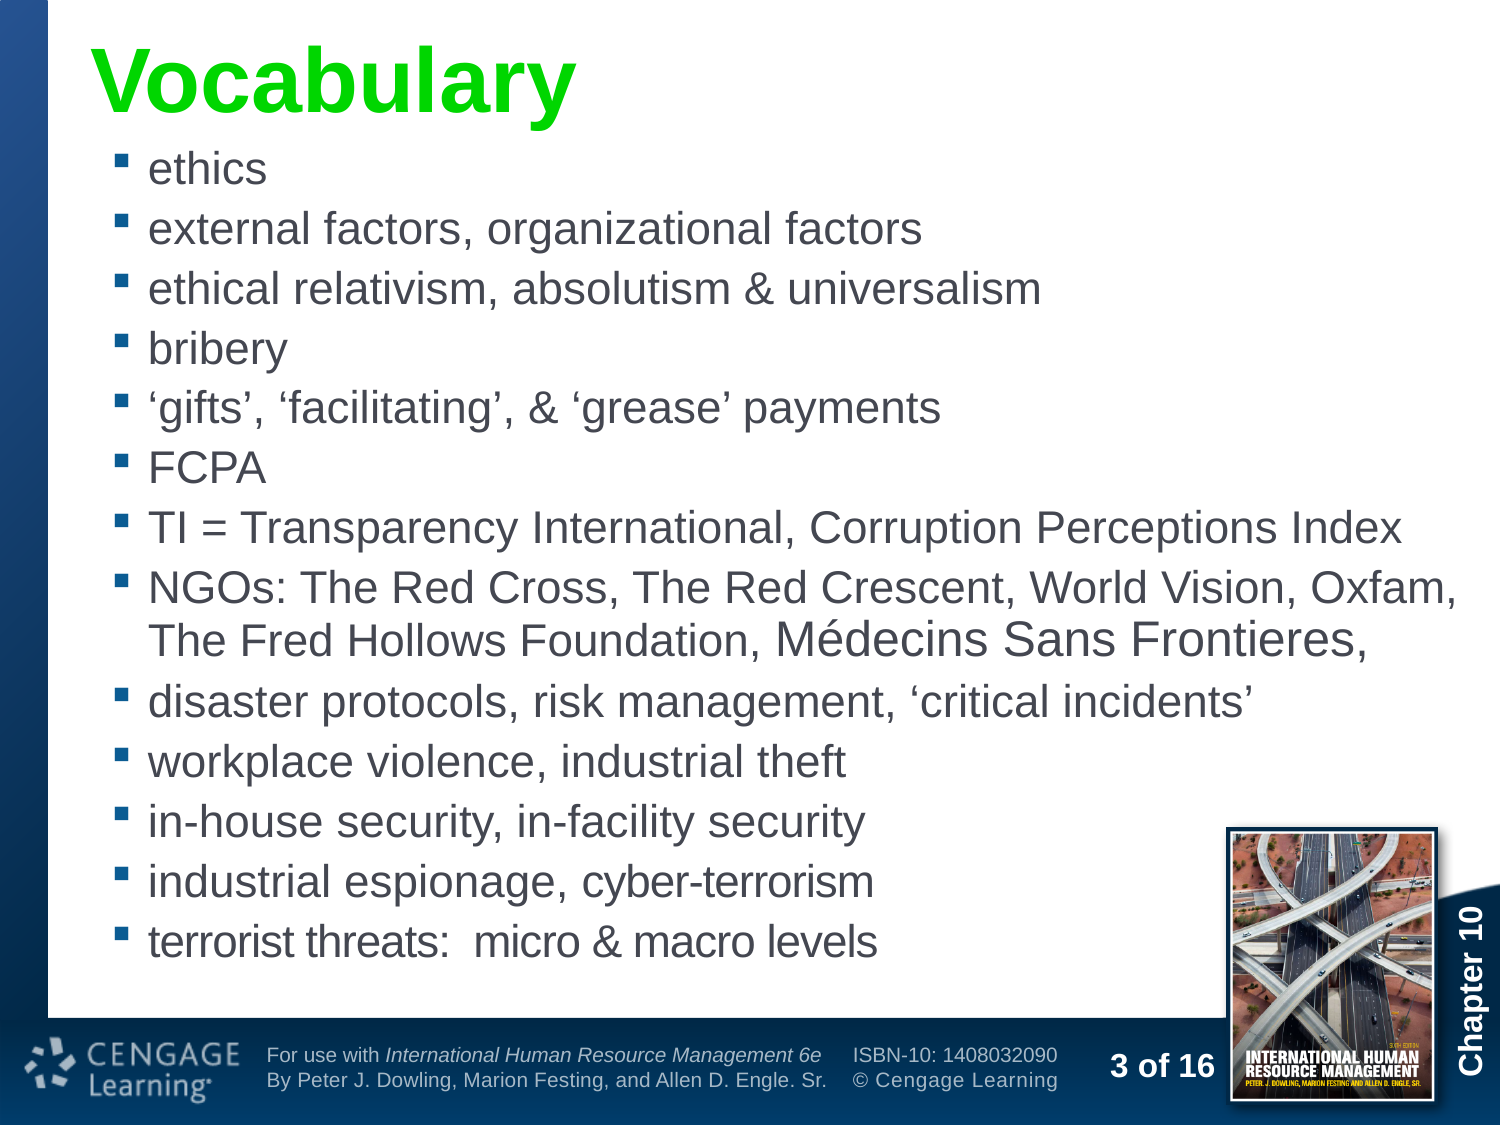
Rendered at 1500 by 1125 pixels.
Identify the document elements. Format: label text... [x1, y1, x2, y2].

list ethics external factors, organizational factors ethical relativism, absolutism & universalism bribery ‘gifts’, ‘facilitating’, & ‘grease’ payments FCPA TI = Transparency International, Corruption Perceptions Index NGOs: The Red Cross, The Red Crescent, World Vision, Oxfam, The Fred Hollows Foundation, Médecins Sans Frontieres, disaster protocols, risk management, ‘critical incidents’ workplace violence, industrial theft in-house security, in-facility security industrial espionage, cyber-terrorism terrorist threats: micro & macro levels [96, 149, 1500, 1087]
picture [0, 883, 1500, 1125]
title Vocabulary [75, 1, 1500, 149]
